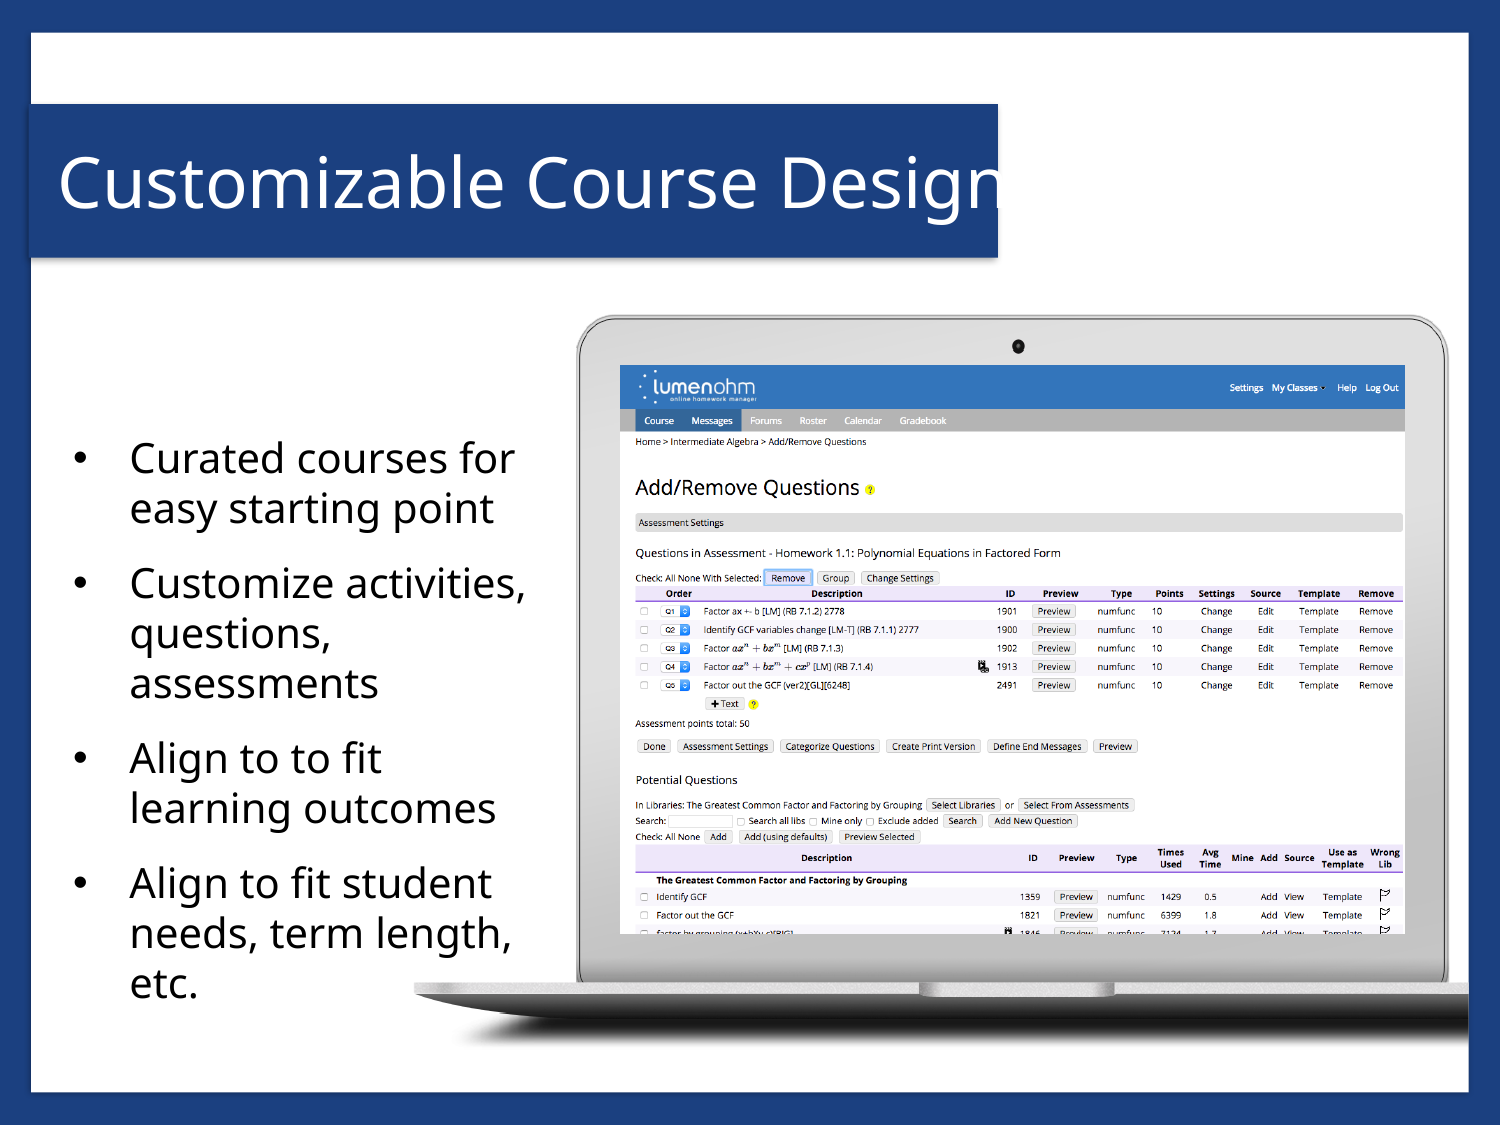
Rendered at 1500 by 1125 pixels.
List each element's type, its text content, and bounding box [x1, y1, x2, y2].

text_box Curated courses for easy starting point Customize activities, questions, assessments Align to to fit learning outcomes Align to fit student needs, term length, etc. [58, 424, 408, 1015]
text_box [30, 32, 1469, 1093]
text_box [0, 0, 1500, 1125]
text_box [28, 103, 999, 258]
picture [413, 314, 1469, 1051]
title Customizable Course Design [42, 109, 1355, 251]
